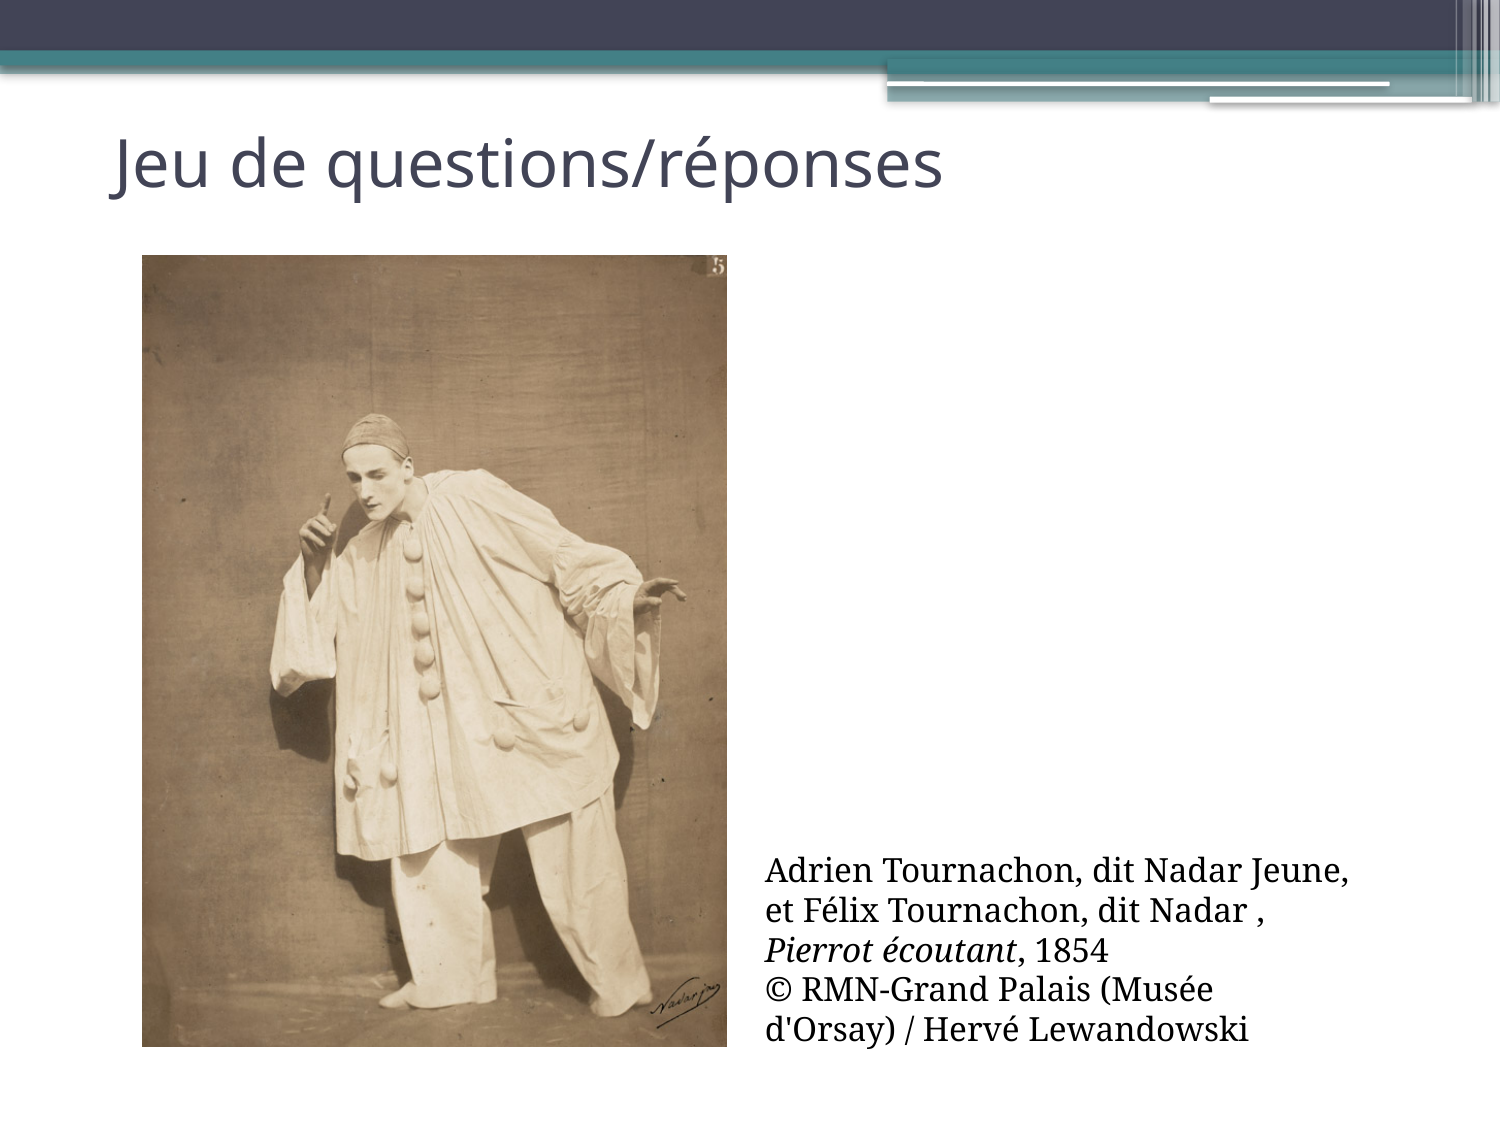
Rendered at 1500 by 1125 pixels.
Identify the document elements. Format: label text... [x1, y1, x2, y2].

text_box Jeu de questions/réponses [100, 113, 961, 209]
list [141, 255, 727, 1047]
text_box Adrien Tournachon, dit Nadar Jeune, et Félix Tournachon, dit Nadar , Pierrot écoutant, 1854 © RMN-Grand Palais (Musée d'Orsay) / Hervé Lewandowski [750, 841, 1388, 1056]
